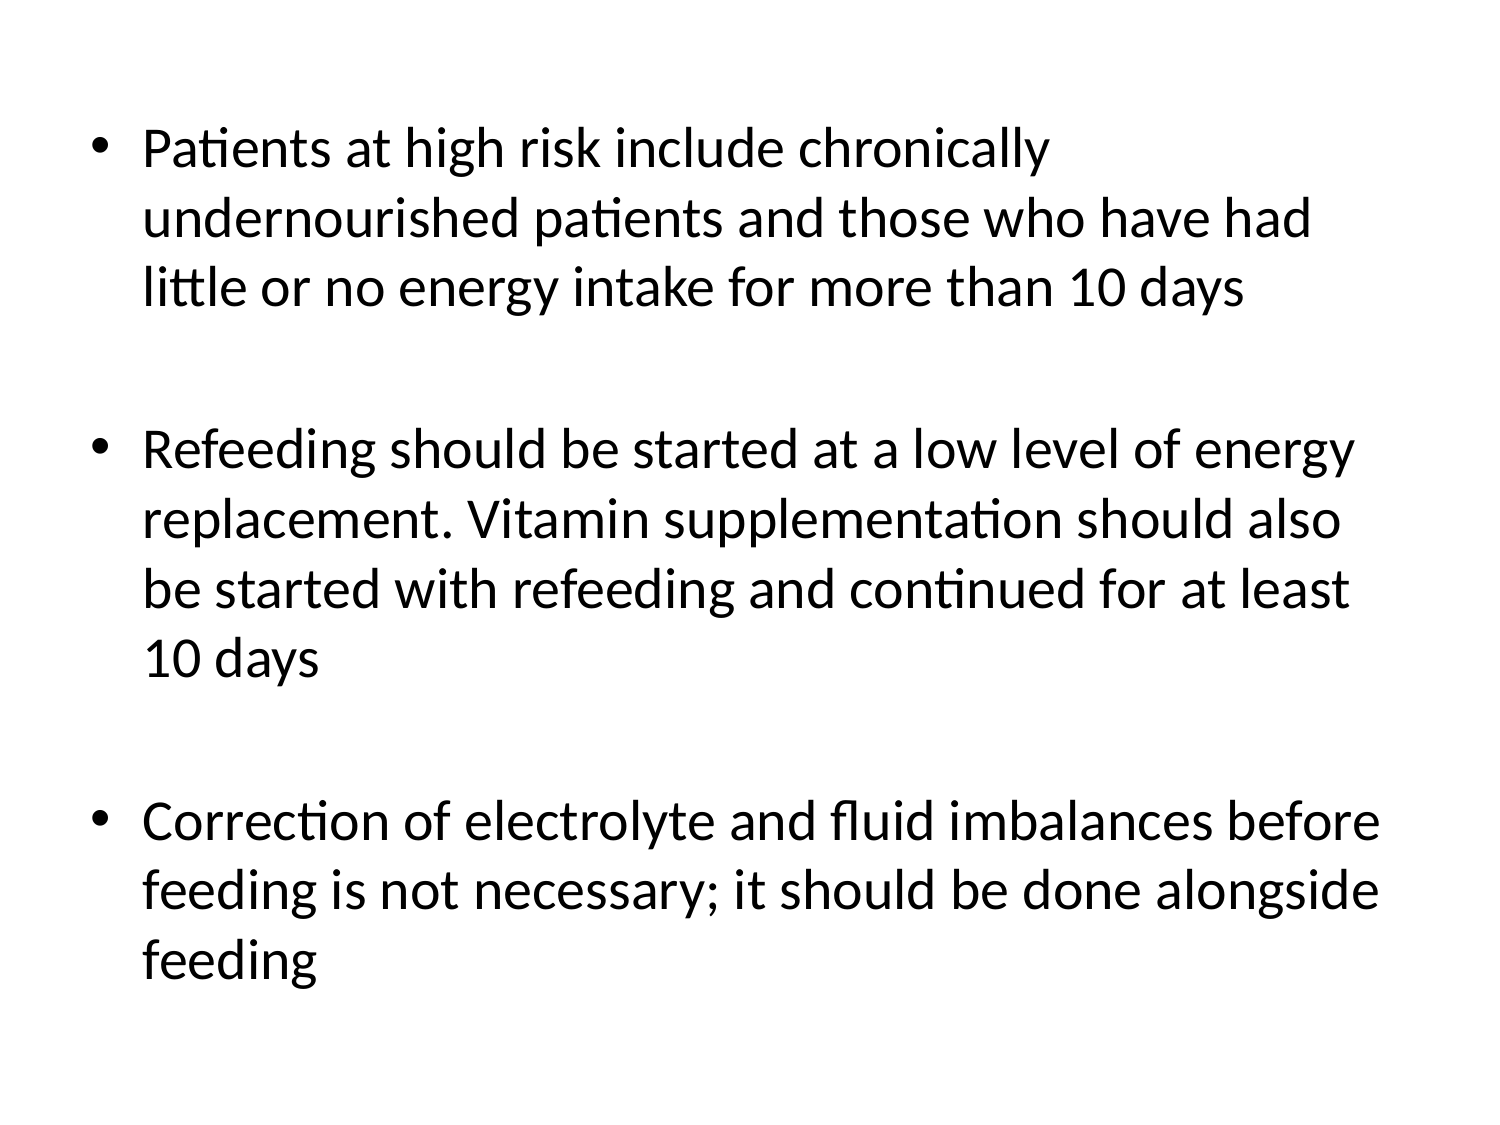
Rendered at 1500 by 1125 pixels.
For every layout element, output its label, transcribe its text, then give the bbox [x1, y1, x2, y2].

list Patients at high risk include chronically undernourished patients and those who have had little or no energy intake for more than 10 days Refeeding should be started at a low level of energy replacement. Vitamin supplementation should also be started with refeeding and continued for at least 10 days Correction of electrolyte and fluid imbalances before feeding is not necessary; it should be done alongside feeding [75, 101, 1425, 1005]
